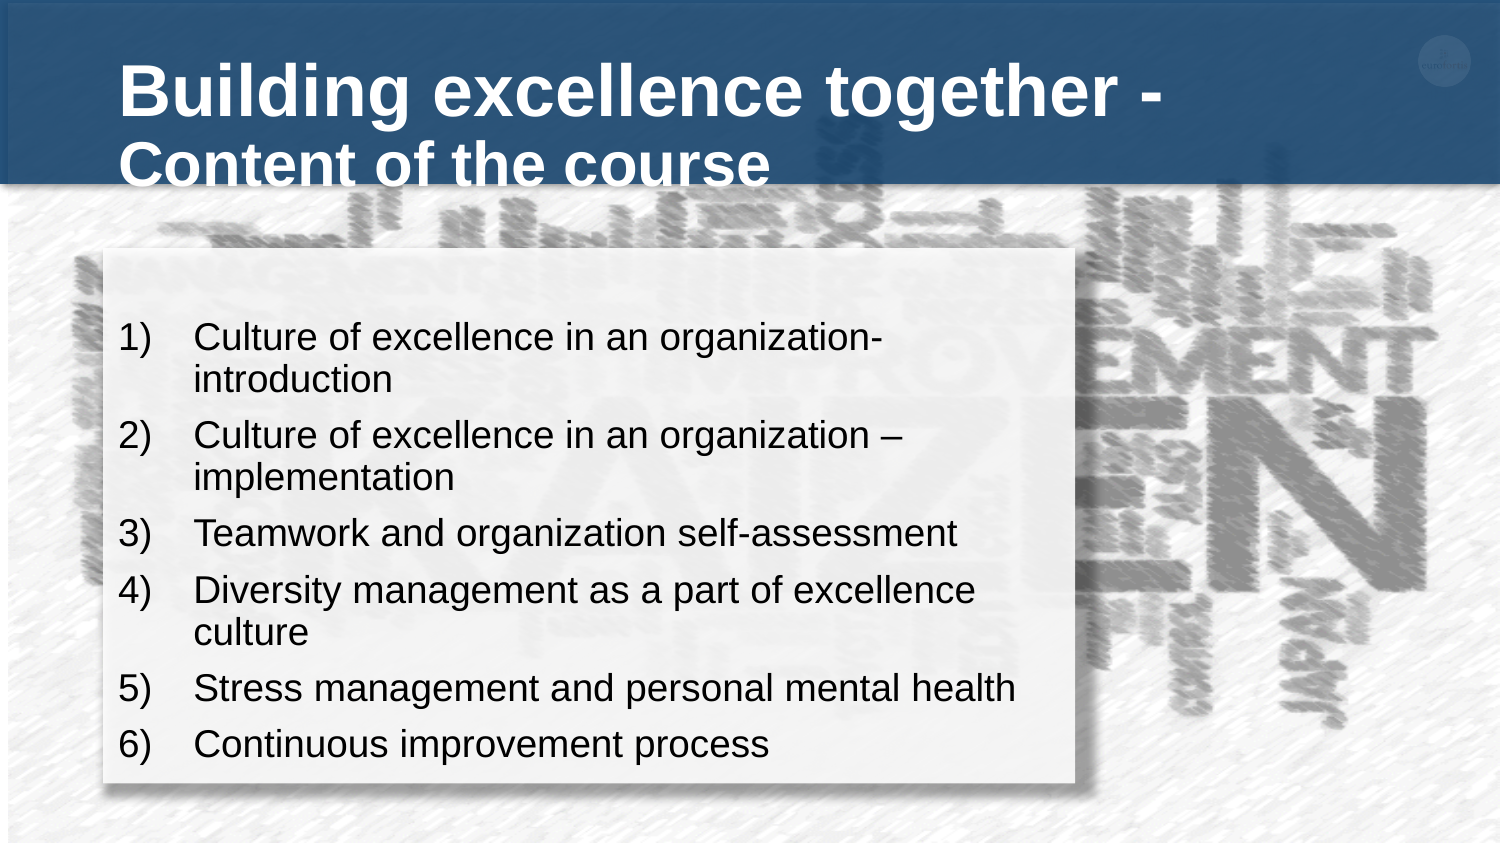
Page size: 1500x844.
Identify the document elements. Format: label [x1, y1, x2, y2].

picture [8, 3, 1500, 843]
text_box [0, 0, 1500, 184]
